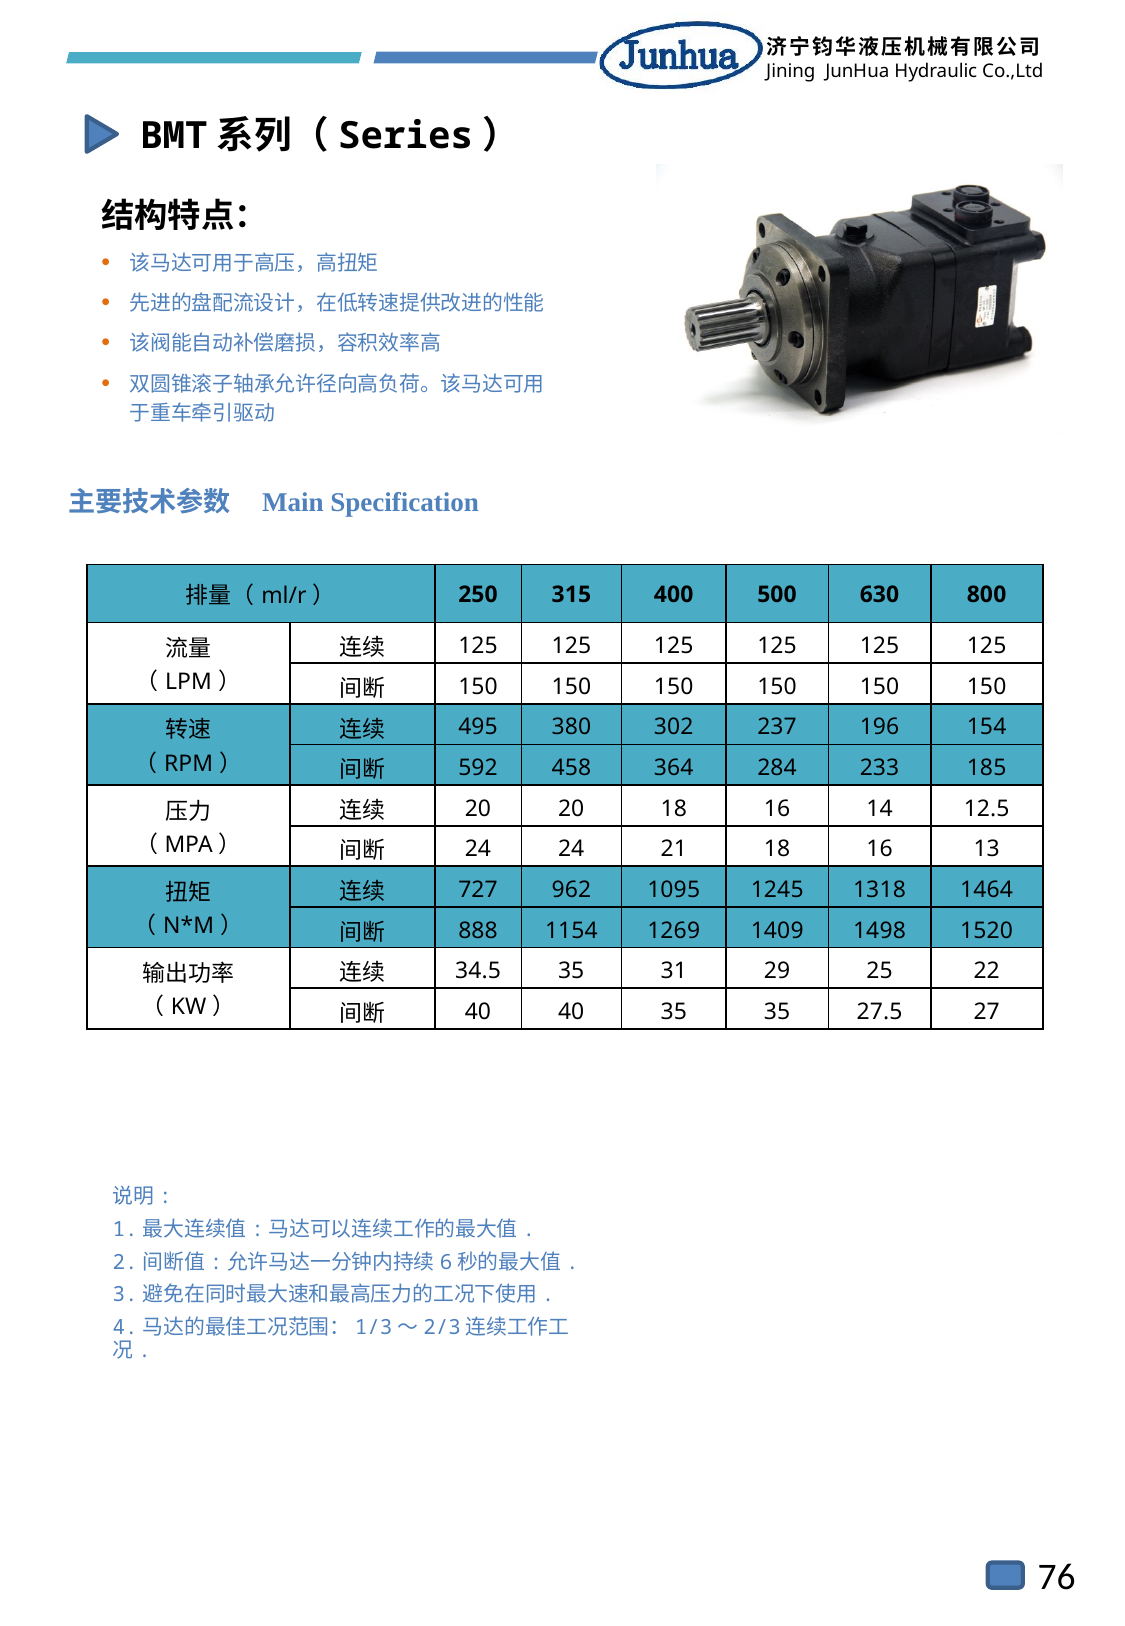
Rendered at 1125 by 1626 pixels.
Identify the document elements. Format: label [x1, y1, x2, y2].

table_cell [622, 664, 725, 703]
text_box [371, 49, 597, 66]
table_cell [522, 989, 621, 1028]
table_cell [522, 867, 621, 906]
table_cell [622, 786, 725, 825]
table_cell [727, 664, 828, 703]
table_cell [932, 908, 1042, 947]
table_cell [291, 908, 434, 947]
table_cell [522, 948, 621, 987]
table_cell [291, 745, 434, 784]
table_cell [829, 989, 930, 1028]
table_cell [727, 948, 828, 987]
table_cell [436, 623, 521, 662]
table_cell [522, 664, 621, 703]
table_cell [622, 989, 725, 1028]
picture [656, 164, 1063, 435]
table_cell [436, 827, 521, 865]
table_header [932, 565, 1042, 622]
table_cell [436, 786, 521, 825]
table_cell [522, 623, 621, 662]
table_cell [291, 948, 434, 987]
table_cell [436, 908, 521, 947]
table_cell [727, 623, 828, 662]
text_box [64, 50, 364, 66]
table_cell [291, 664, 434, 703]
text_box [86, 186, 563, 433]
table_cell [522, 908, 621, 947]
table_cell [829, 867, 930, 906]
table_cell [291, 705, 434, 744]
table_cell [829, 745, 930, 784]
table_cell [291, 786, 434, 825]
table_cell [291, 623, 434, 662]
table_cell [727, 786, 828, 825]
table_cell [829, 705, 930, 744]
table_cell [727, 867, 828, 906]
table_cell [522, 827, 621, 865]
table_cell [932, 786, 1042, 825]
table_cell [88, 948, 289, 1028]
table_cell [829, 786, 930, 825]
table_cell [88, 867, 289, 947]
table_cell [932, 664, 1042, 703]
table_cell [436, 989, 521, 1028]
table_cell [829, 908, 930, 947]
table_cell [436, 745, 521, 784]
table_cell [622, 827, 725, 865]
table_cell [622, 705, 725, 744]
table_cell [522, 786, 621, 825]
table_header [622, 565, 725, 622]
table_cell [88, 705, 289, 784]
table_cell [88, 623, 289, 703]
table_cell [829, 948, 930, 987]
table_cell [727, 745, 828, 784]
table_cell [88, 786, 289, 865]
table_cell [622, 867, 725, 906]
table_cell [727, 705, 828, 744]
table_cell [622, 948, 725, 987]
table_cell [727, 827, 828, 865]
text_box [764, 26, 1125, 89]
table_cell [727, 989, 828, 1028]
table_cell [622, 908, 725, 947]
text_box [100, 1179, 611, 1368]
table_cell [522, 745, 621, 784]
table_cell [436, 867, 521, 906]
picture [597, 12, 764, 93]
table_cell [727, 908, 828, 947]
table_header [436, 565, 521, 622]
table_header [727, 565, 828, 622]
table_cell [932, 827, 1042, 865]
table_cell [291, 989, 434, 1028]
table_cell [291, 867, 434, 906]
text_box [987, 1544, 1116, 1606]
table_cell [436, 948, 521, 987]
table_cell [932, 989, 1042, 1028]
text_box [56, 481, 1019, 524]
table_cell [622, 745, 725, 784]
table_cell [291, 827, 434, 865]
table_header [829, 565, 930, 622]
table_cell [932, 948, 1042, 987]
table_header [522, 565, 621, 622]
table_cell [522, 705, 621, 744]
text_box [84, 114, 120, 154]
table_cell [932, 623, 1042, 662]
table_header [88, 565, 434, 622]
table_cell [932, 705, 1042, 744]
text_box [125, 103, 539, 164]
table_cell [932, 745, 1042, 784]
table_cell [436, 705, 521, 744]
table_cell [829, 623, 930, 662]
table_cell [829, 827, 930, 865]
table_cell [829, 664, 930, 703]
table_cell [932, 867, 1042, 906]
table_cell [622, 623, 725, 662]
table_cell [436, 664, 521, 703]
